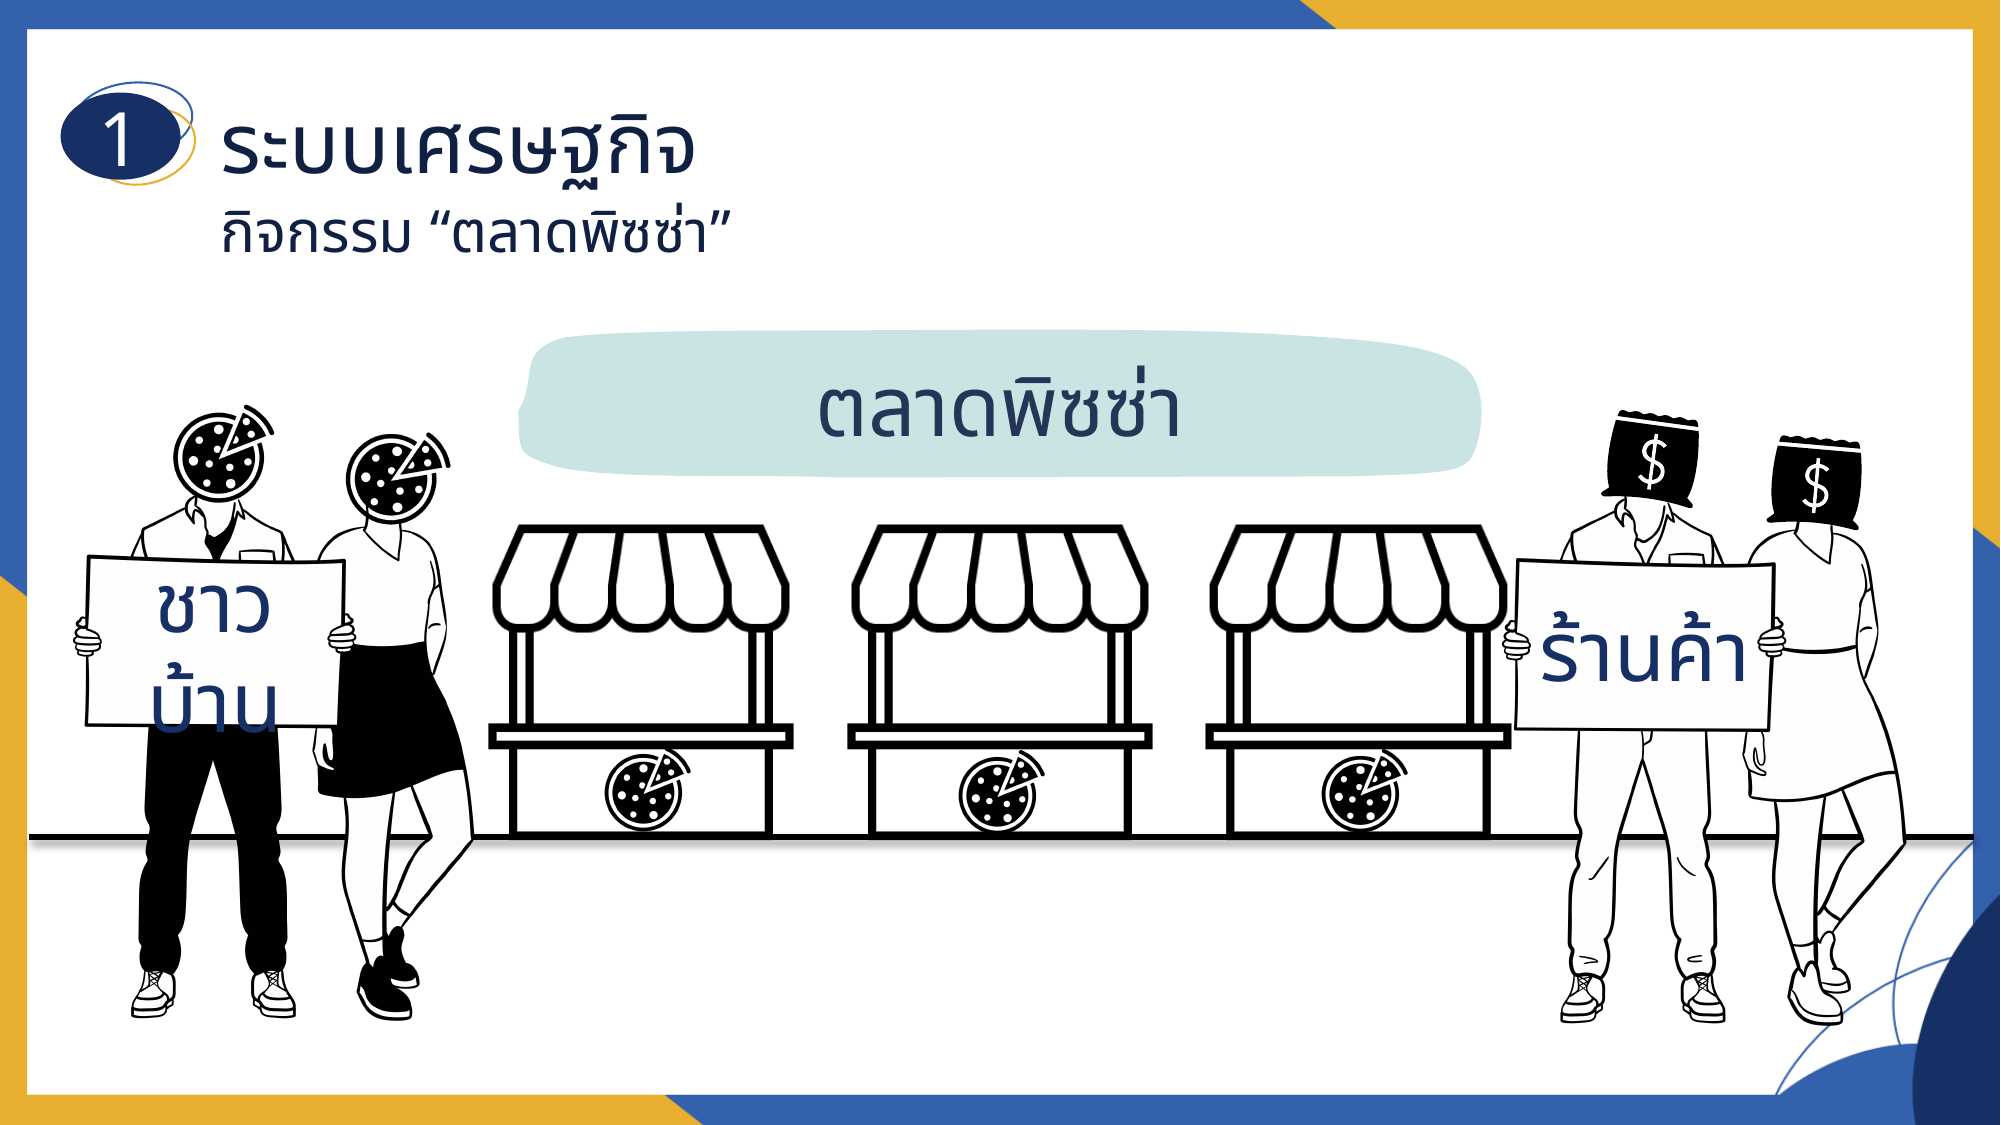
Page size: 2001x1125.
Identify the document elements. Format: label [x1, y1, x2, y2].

text_box [65, 400, 479, 1025]
text_box [1494, 413, 1911, 1030]
text_box [60, 82, 197, 184]
picture [0, 0, 2000, 1125]
